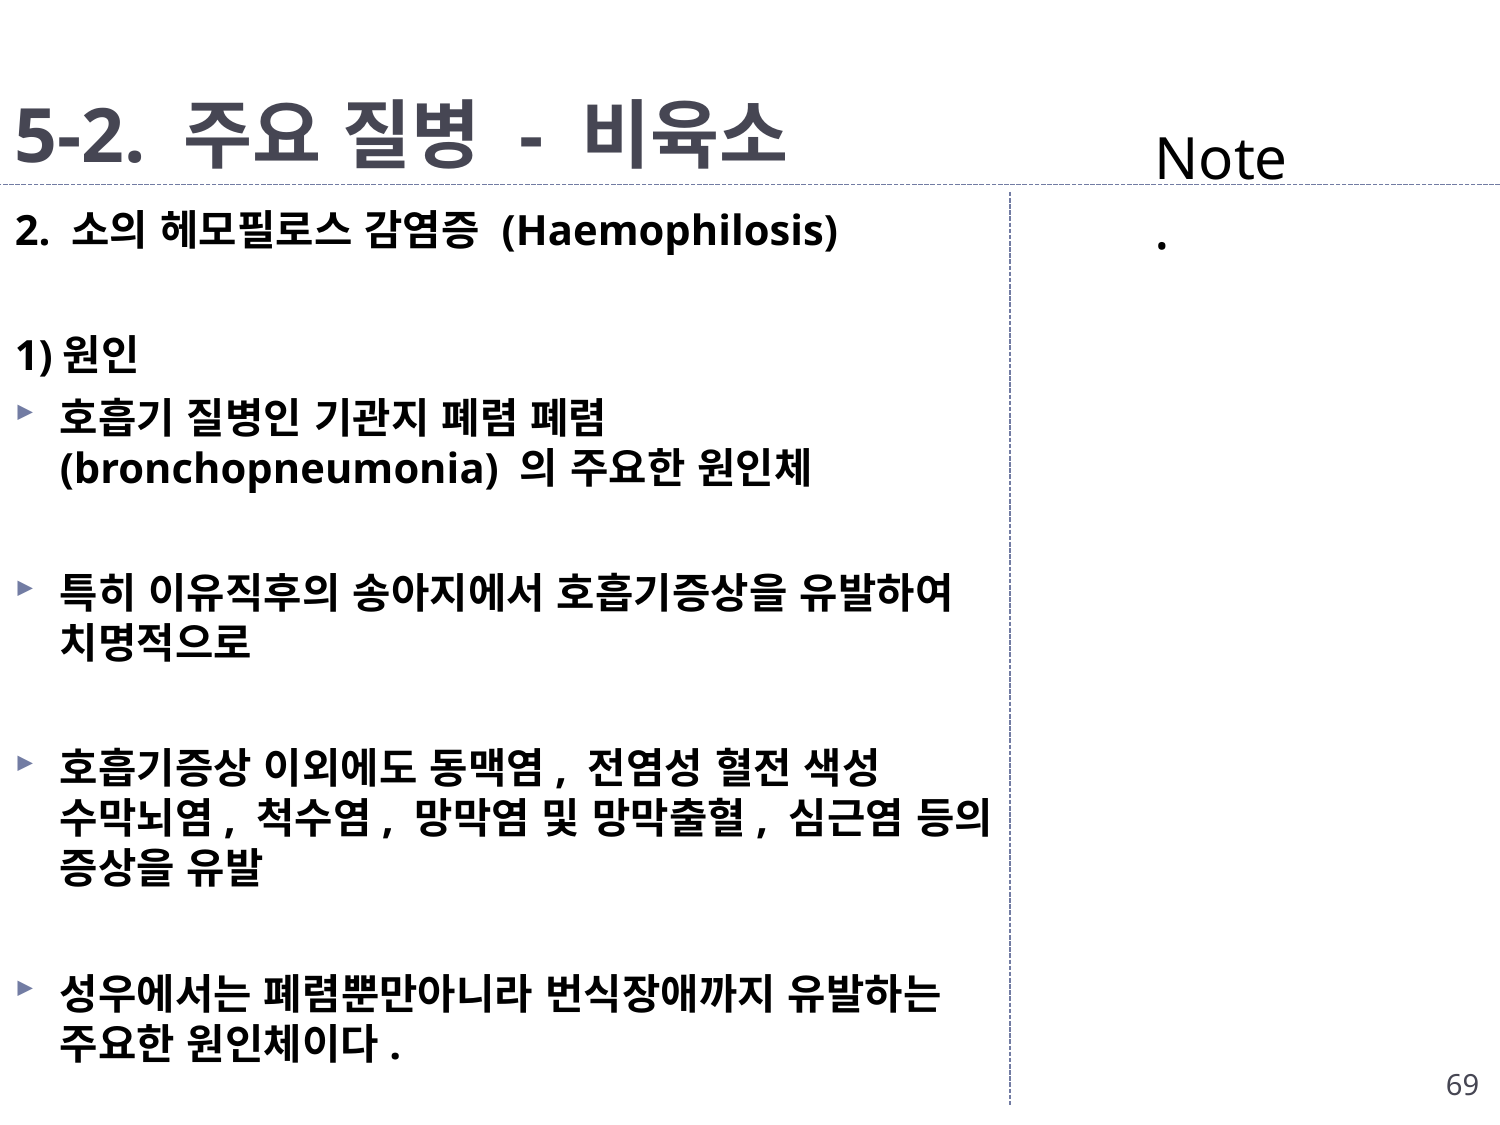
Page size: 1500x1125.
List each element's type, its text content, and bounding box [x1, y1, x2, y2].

list 2. 소의 헤모필로스 감염증 (Haemophilosis) 1)원인 호흡기 질병인 기관지 폐렴 폐렴(bronchopneumonia) 의 주요한 원인체 특히 이유직후의 송아지에서 호흡기증상을 유발하여 치명적으로 호흡기증상 이외에도 동맥염, 전염성 혈전 색성 수막뇌염, 척수염, 망막염 및 망막출혈, 심근염 등의 증상을 유발 성우에서는 폐렴뿐만아니라 번식장애까지 유발하는 주요한 원인체이다. [0, 196, 1010, 1125]
slide_number 69 [1169, 1058, 1495, 1119]
text_box Note. [1139, 198, 1317, 339]
title 5-2. 주요 질병 - 비육소 [0, 70, 1500, 184]
